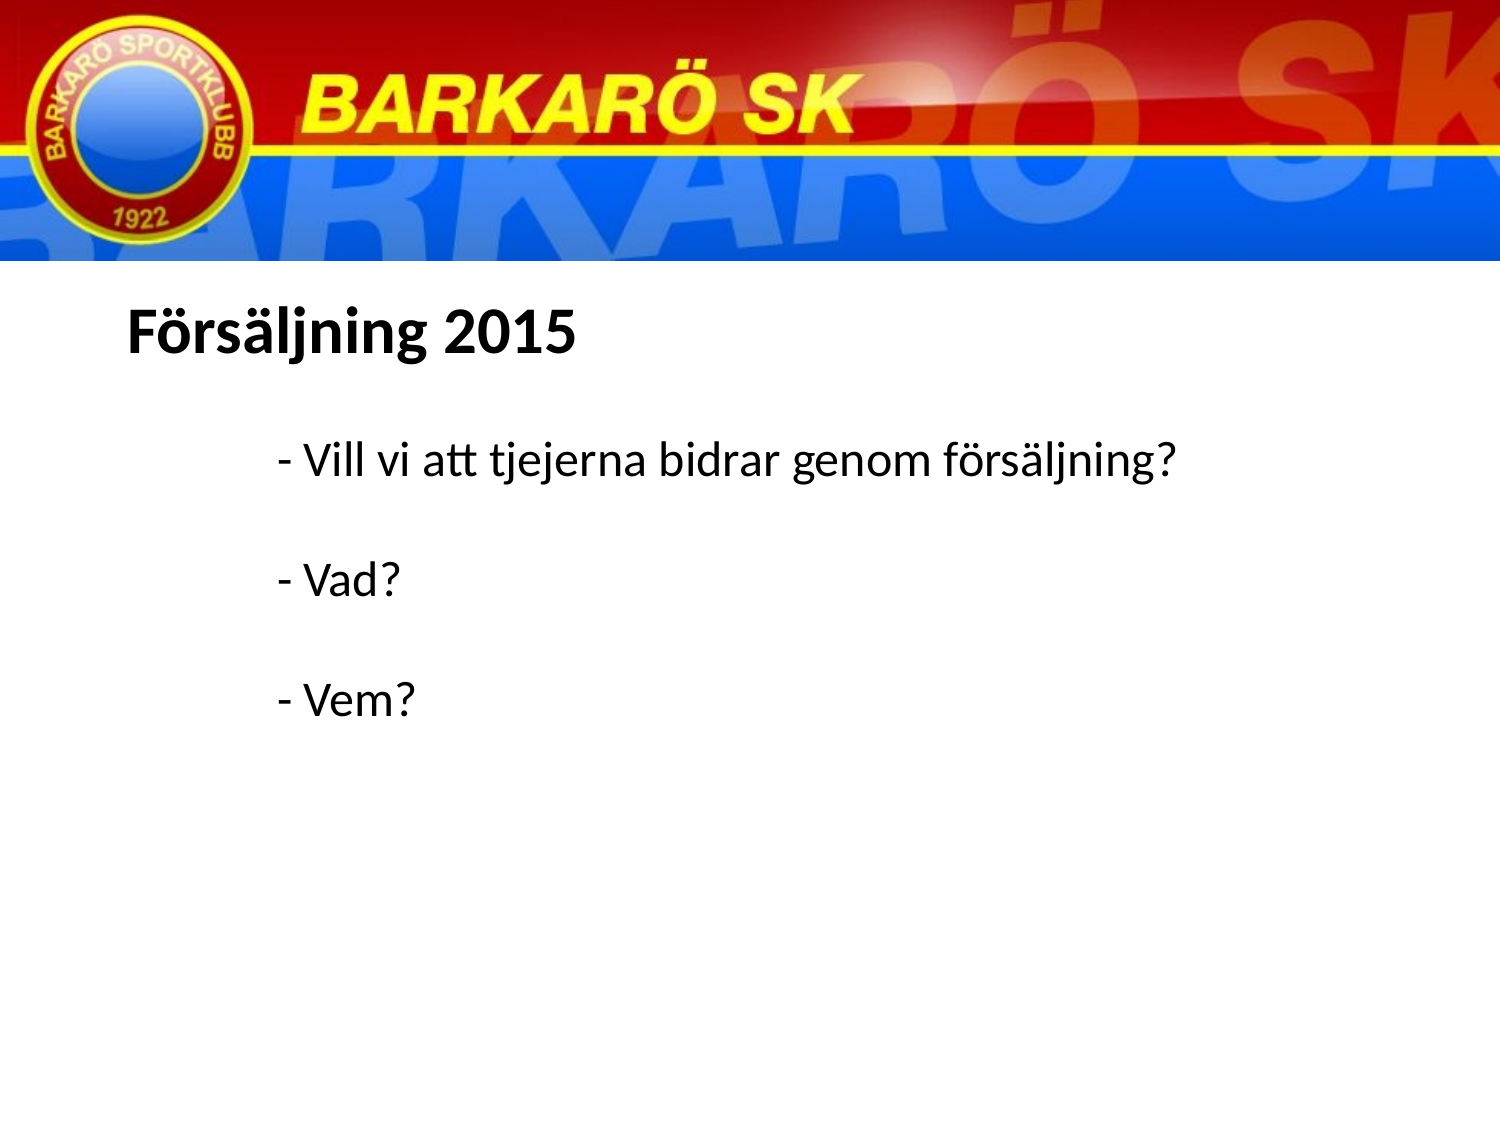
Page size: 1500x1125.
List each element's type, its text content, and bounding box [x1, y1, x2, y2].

picture [0, 0, 1500, 261]
title Försäljning 2015 - Vill vi att tjejerna bidrar genom försäljning? - Vad? - Vem? [112, 278, 1436, 1083]
